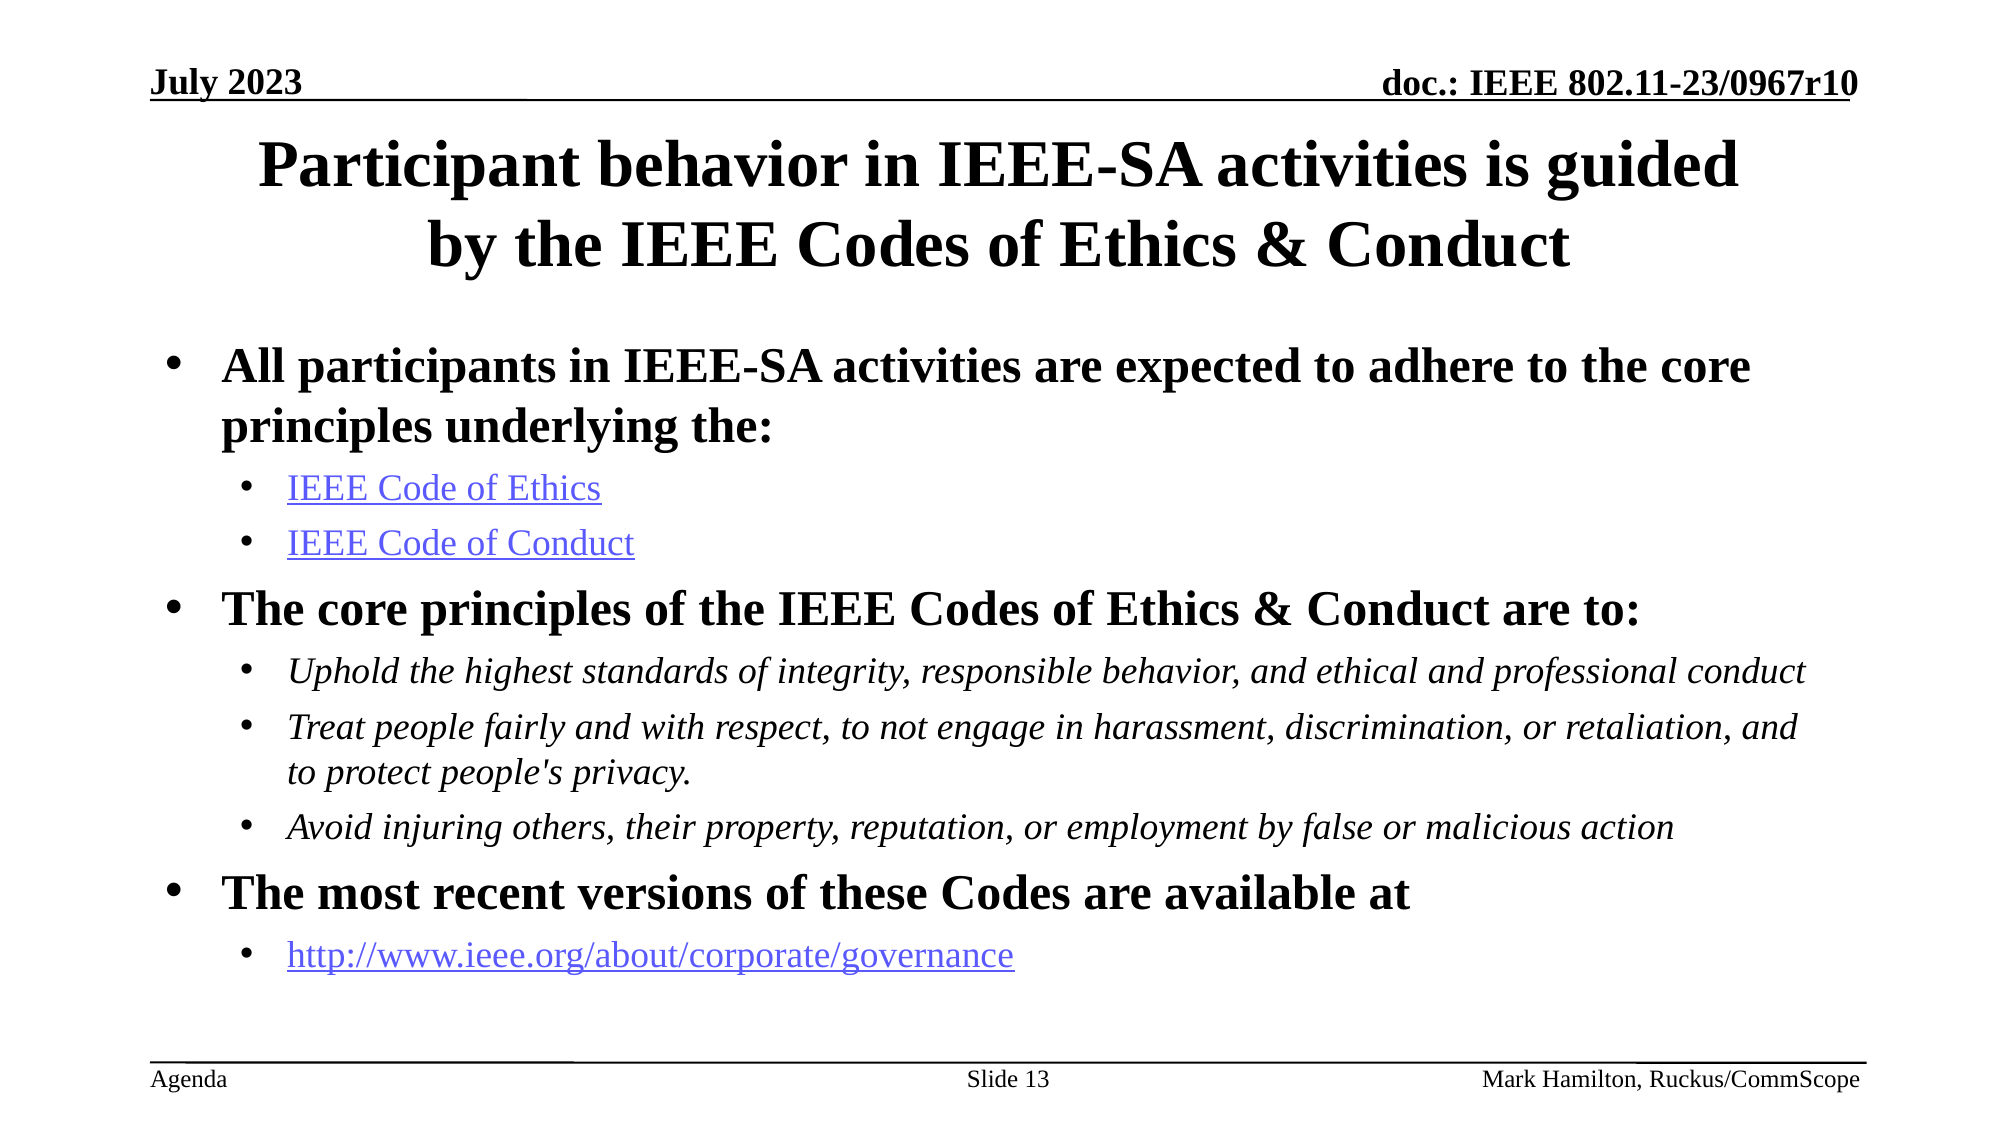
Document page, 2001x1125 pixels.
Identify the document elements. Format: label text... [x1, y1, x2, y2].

slide_number Slide 13 [950, 1061, 1067, 1123]
title Participant behavior in IEEE-SA activities is guided by the IEEE Codes of Ethics & Conduct [149, 112, 1850, 288]
list All participants in IEEE-SA activities are expected to adhere to the core principles underlying the: IEEE Code of Ethics IEEE Code of Conduct The core principles of the IEEE Codes of Ethics & Conduct are to: Uphold the highest standards of integrity, responsible behavior, and ethical and professional conduct Treat people fairly and with respect, to not engage in harassment, discrimination, or retaliation, and to protect people's privacy. Avoid injuring others, their property, reputation, or employment by false or malicious action The most recent versions of these Codes are available at http://www.ieee.org/about/corporate/governance [149, 324, 1850, 1000]
